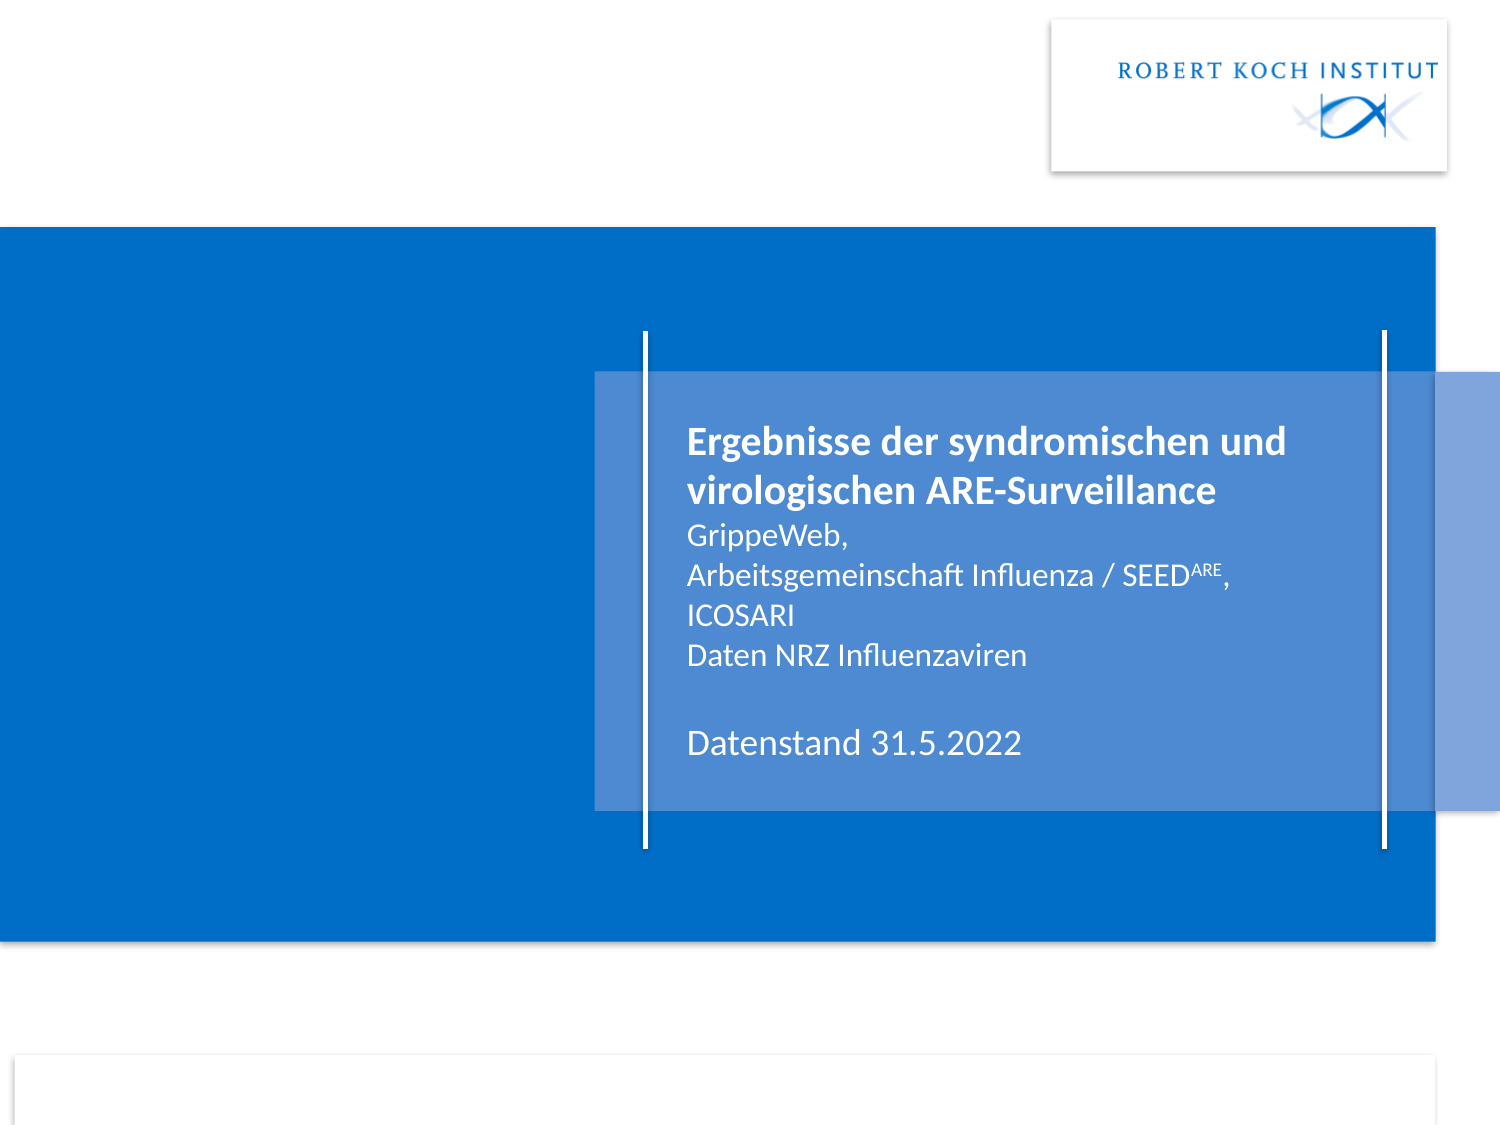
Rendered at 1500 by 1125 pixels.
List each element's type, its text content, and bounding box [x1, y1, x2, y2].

title Ergebnisse der syndromischen und virologischen ARE-Surveillance GrippeWeb, Arbeitsgemeinschaft Influenza / SEEDARE, ICOSARI Daten NRZ Influenzaviren Datenstand 31.5.2022 [645, 371, 1385, 626]
picture [1110, 29, 1454, 153]
